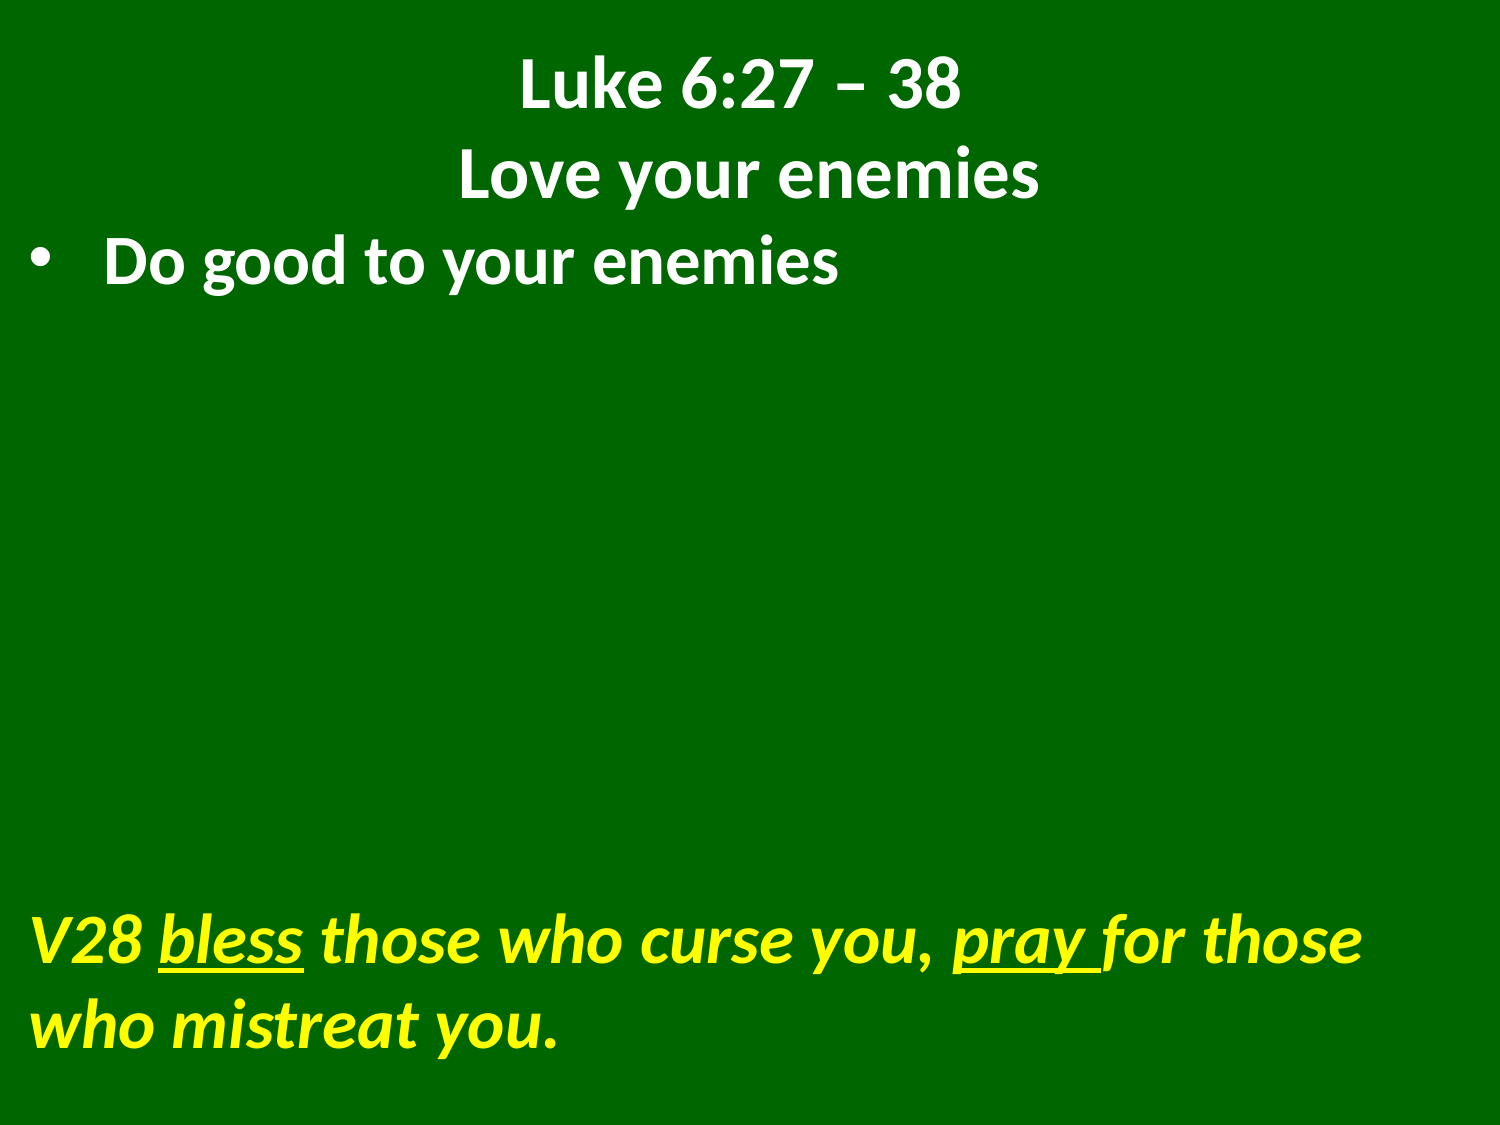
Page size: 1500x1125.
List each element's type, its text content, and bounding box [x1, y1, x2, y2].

subtitle Luke 6:27 – 38 Love your enemies Do good to your enemies V28 bless those who curse you, pray for those who mistreat you. [13, 26, 1487, 1112]
